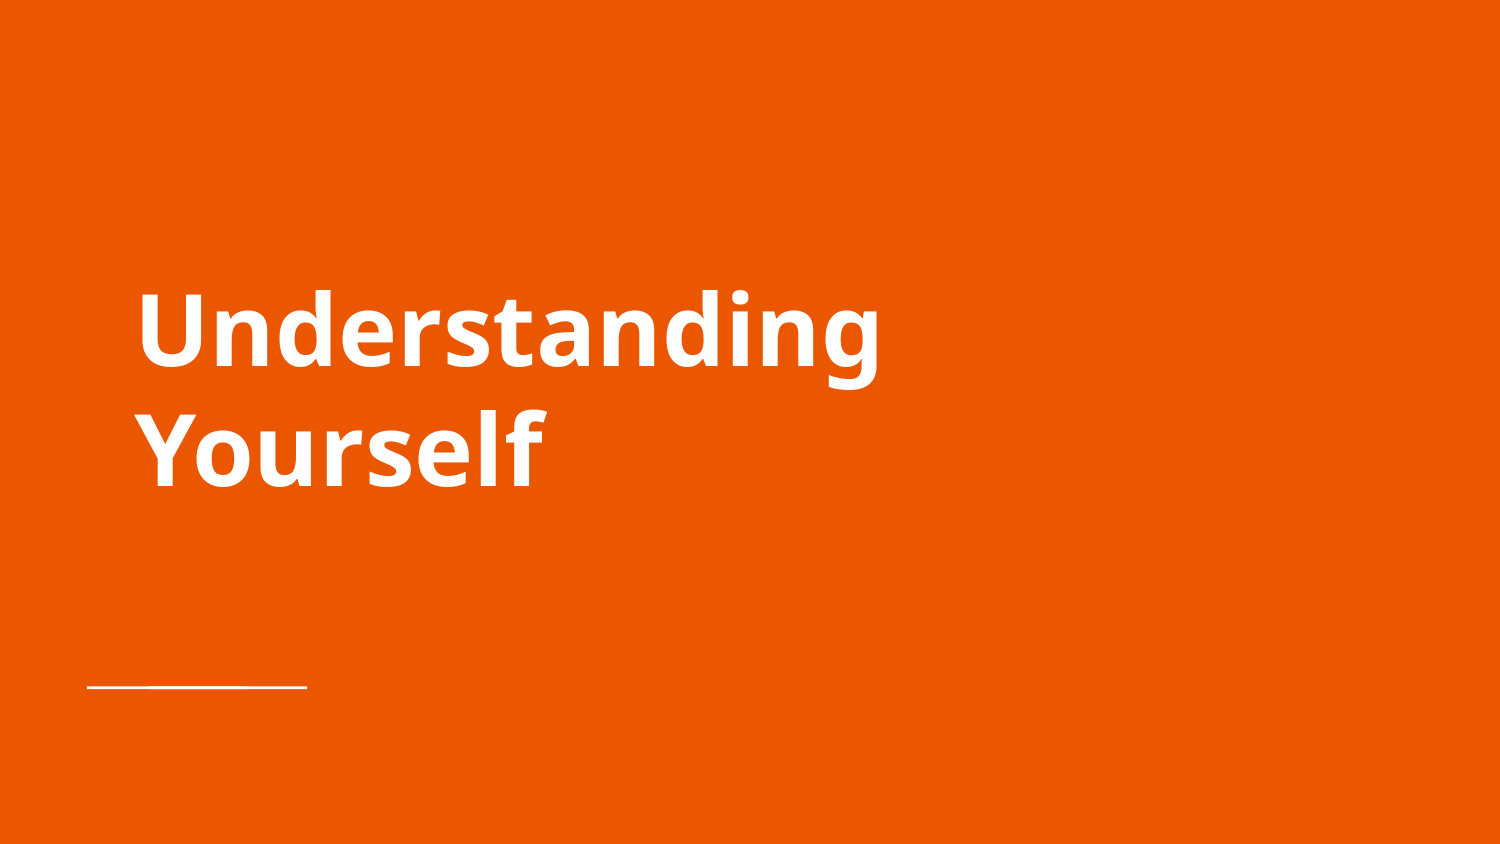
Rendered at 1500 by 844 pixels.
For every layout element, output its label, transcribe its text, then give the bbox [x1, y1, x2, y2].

title Understanding Yourself [119, 141, 922, 632]
